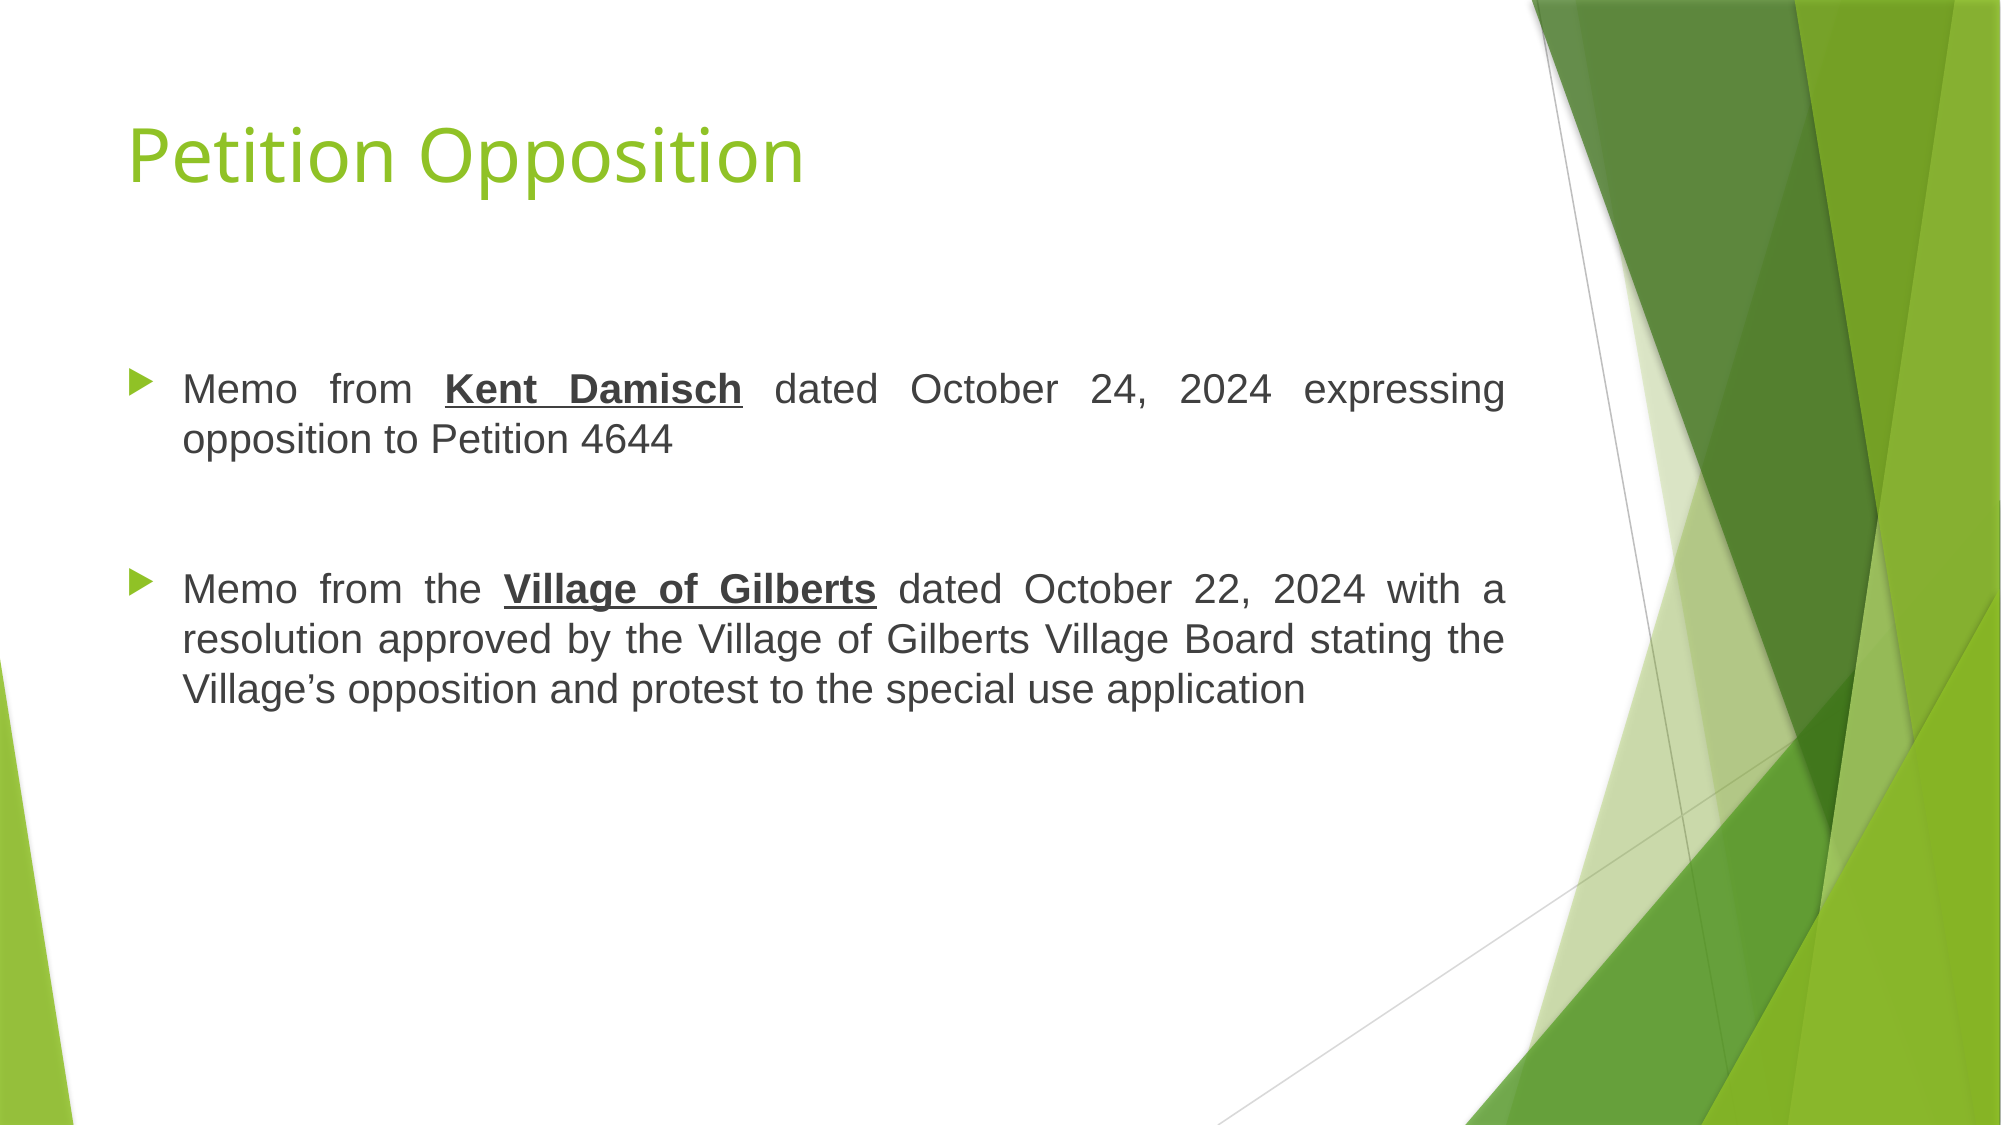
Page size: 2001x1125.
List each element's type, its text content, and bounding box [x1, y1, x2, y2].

title Petition Opposition [111, 99, 1522, 317]
list Memo from Kent Damisch dated October 24, 2024 expressing opposition to Petition 4644 Memo from the Village of Gilberts dated October 22, 2024 with a resolution approved by the Village of Gilberts Village Board stating the Village’s opposition and protest to the special use application [111, 354, 1522, 992]
